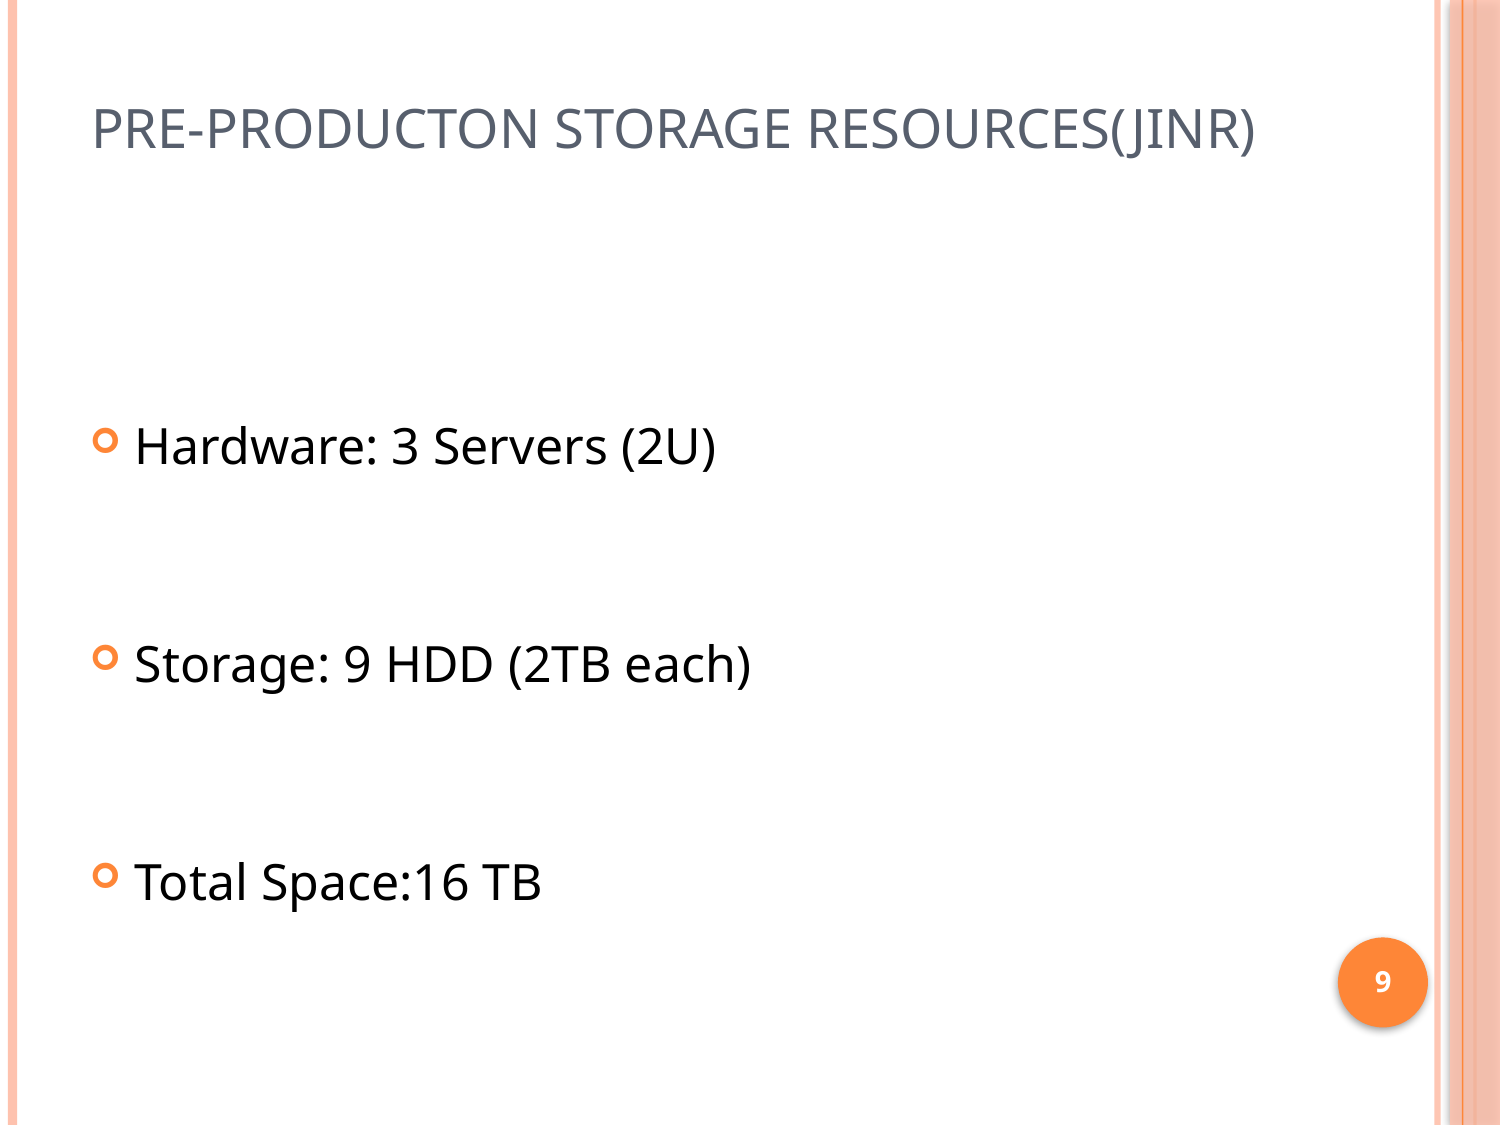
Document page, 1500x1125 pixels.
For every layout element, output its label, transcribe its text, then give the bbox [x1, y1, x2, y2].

title Pre-producton Storage Resources(JINR) [75, 45, 1300, 233]
slide_number 9 [1333, 940, 1434, 1027]
list Hardware: 3 Servers (2U) Storage: 9 HDD (2TB each) Total Space:16 TB [75, 262, 1300, 1062]
